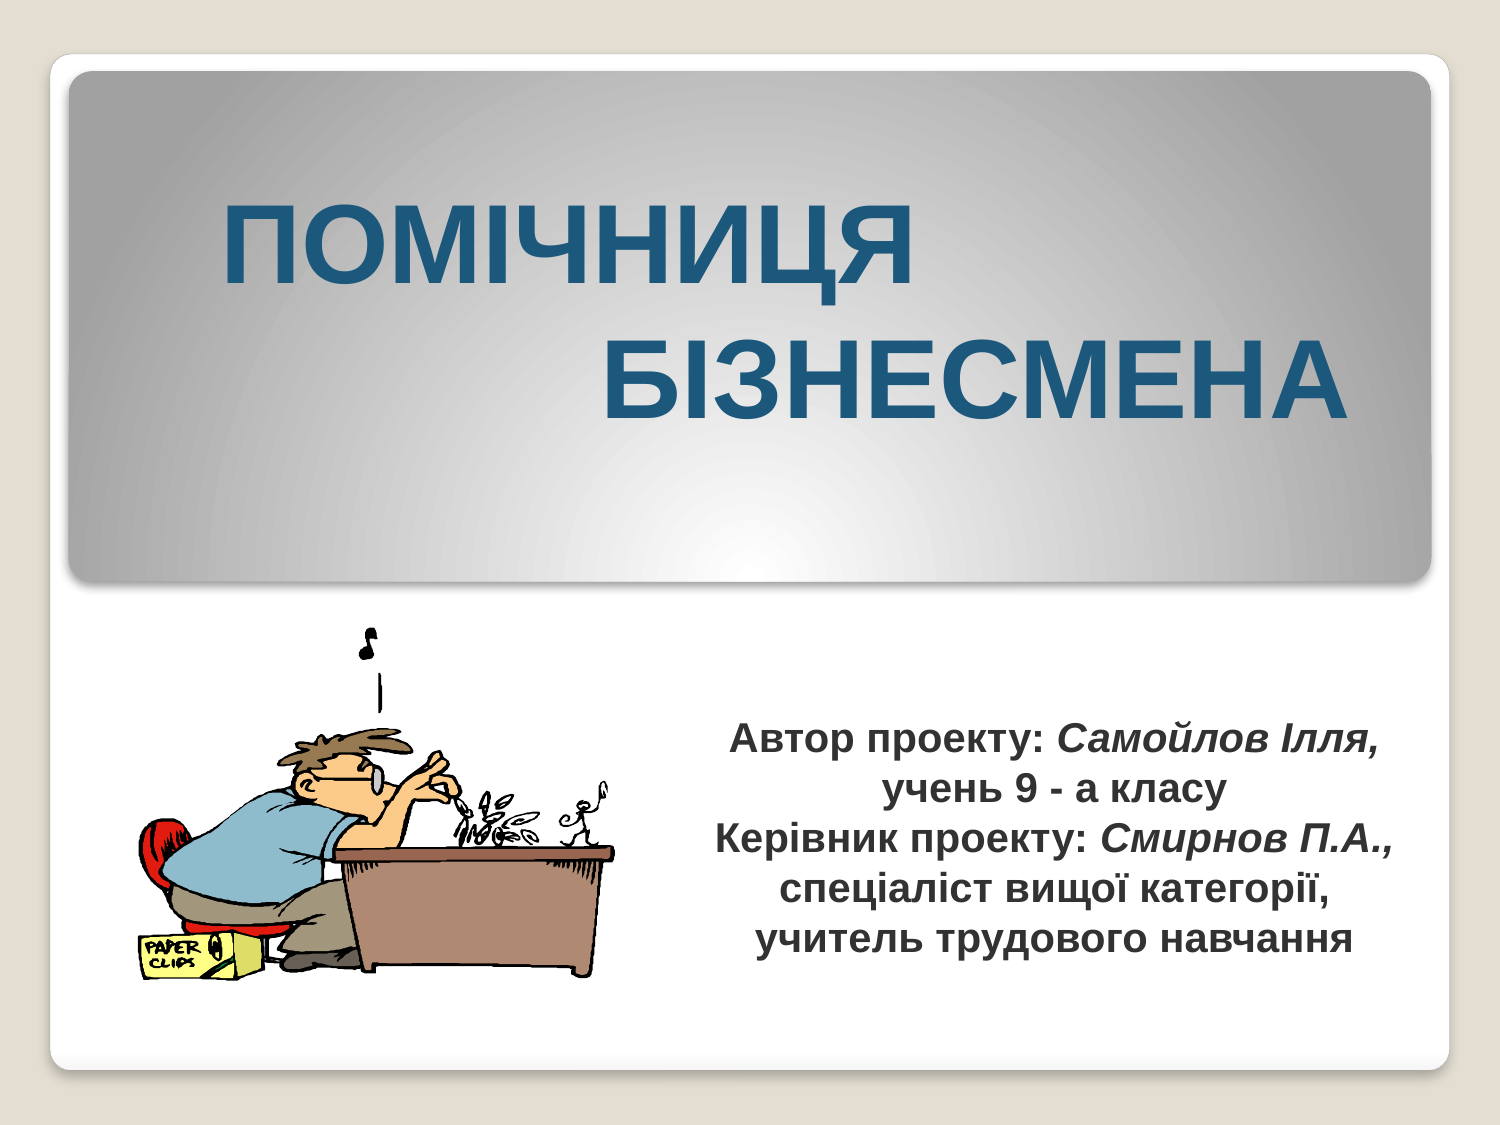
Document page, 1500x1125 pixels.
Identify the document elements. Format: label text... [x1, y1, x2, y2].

picture [128, 620, 627, 990]
text_box ПОМІЧНИЦЯ БІЗНЕСМЕНА [0, 163, 1366, 449]
text_box Автор проекту: Самойлов Ілля, учень 9 - а класу Керівник проекту: Смирнов П.А., спеціаліст вищої категорії, учитель трудового навчання [679, 703, 1430, 1018]
